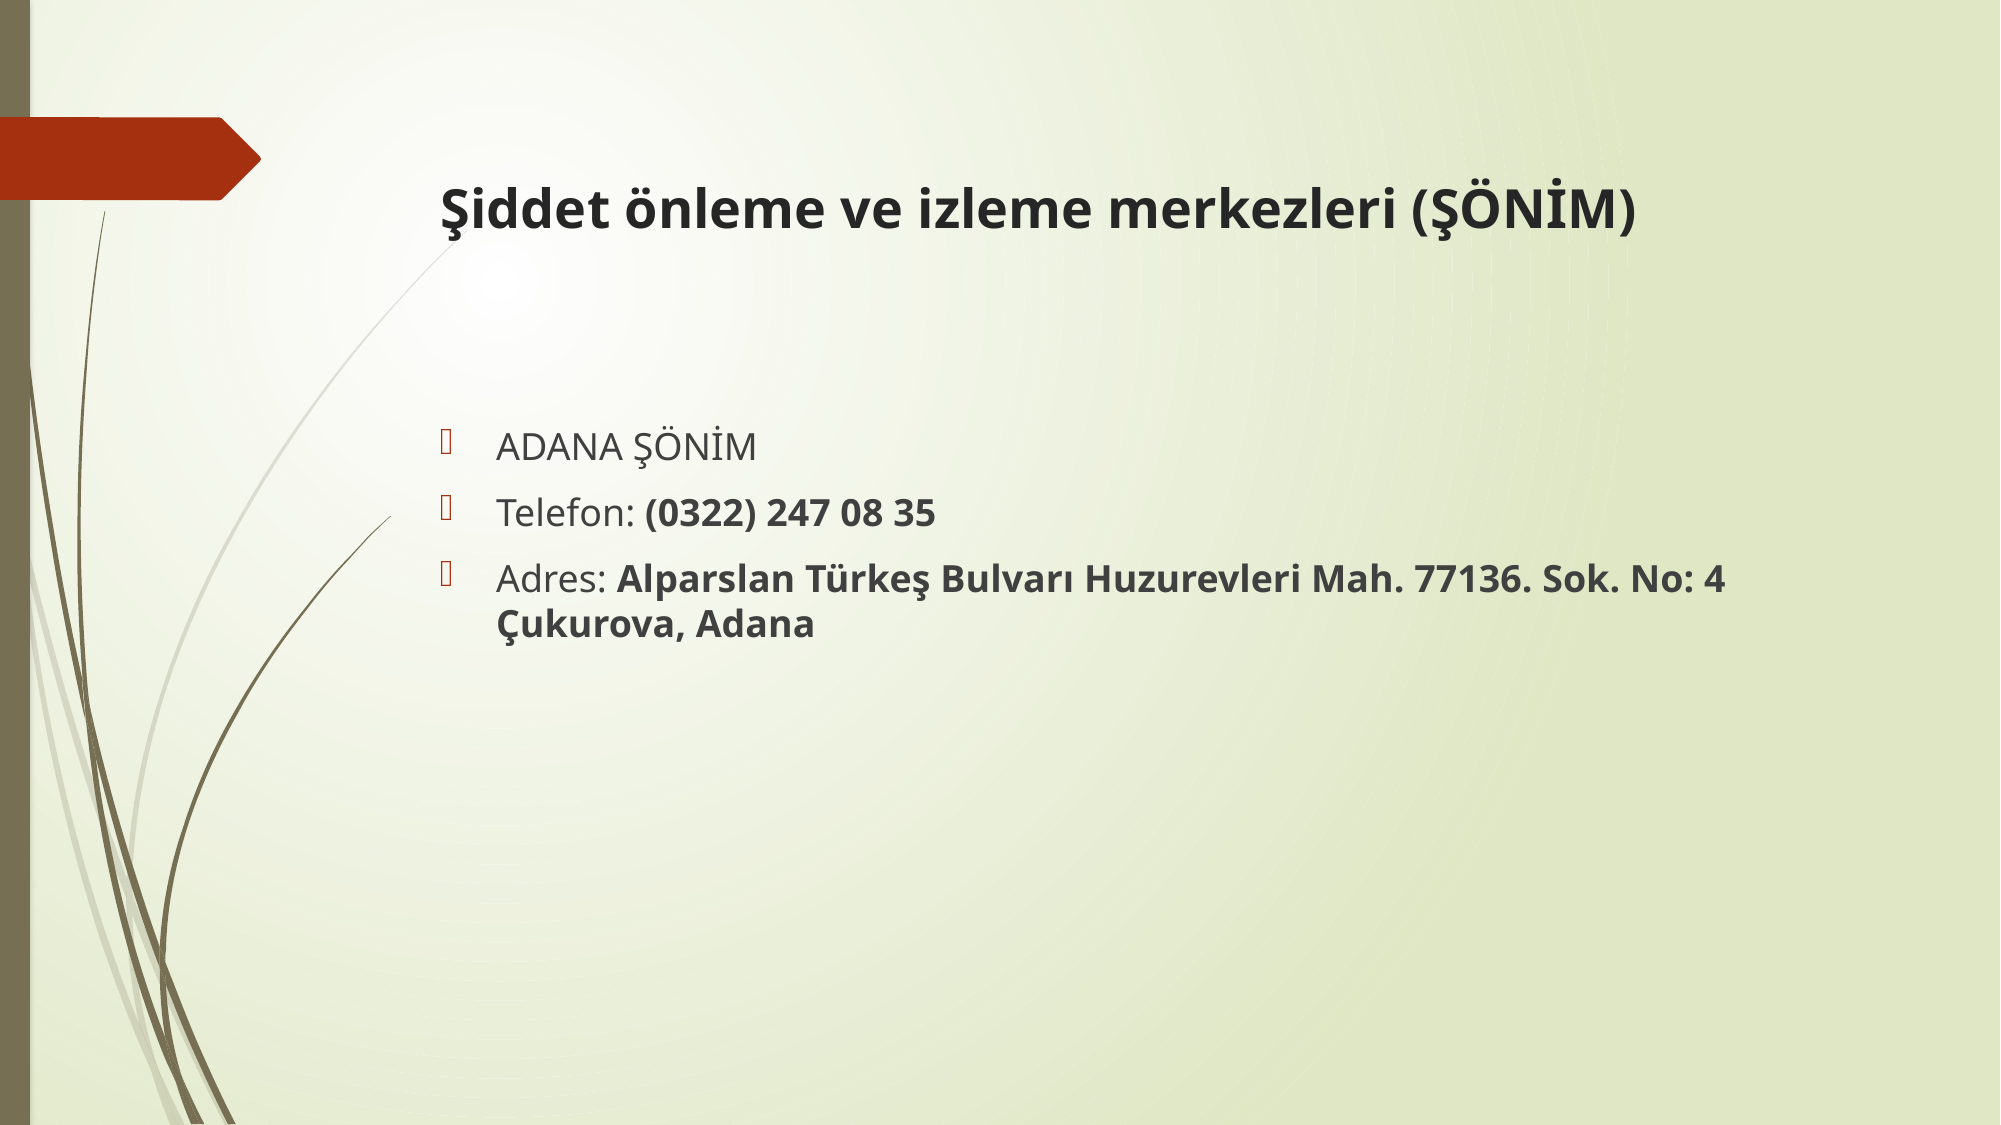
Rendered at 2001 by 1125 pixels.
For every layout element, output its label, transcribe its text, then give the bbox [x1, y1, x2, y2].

title Şiddet önleme ve izleme merkezleri (ŞÖNİM) [425, 102, 1888, 313]
list ADANA ŞÖNİM Telefon: (0322) 247 08 35 Adres: Alparslan Türkeş Bulvarı Huzurevleri Mah. 77136. Sok. No: 4 Çukurova, Adana [424, 350, 1888, 970]
